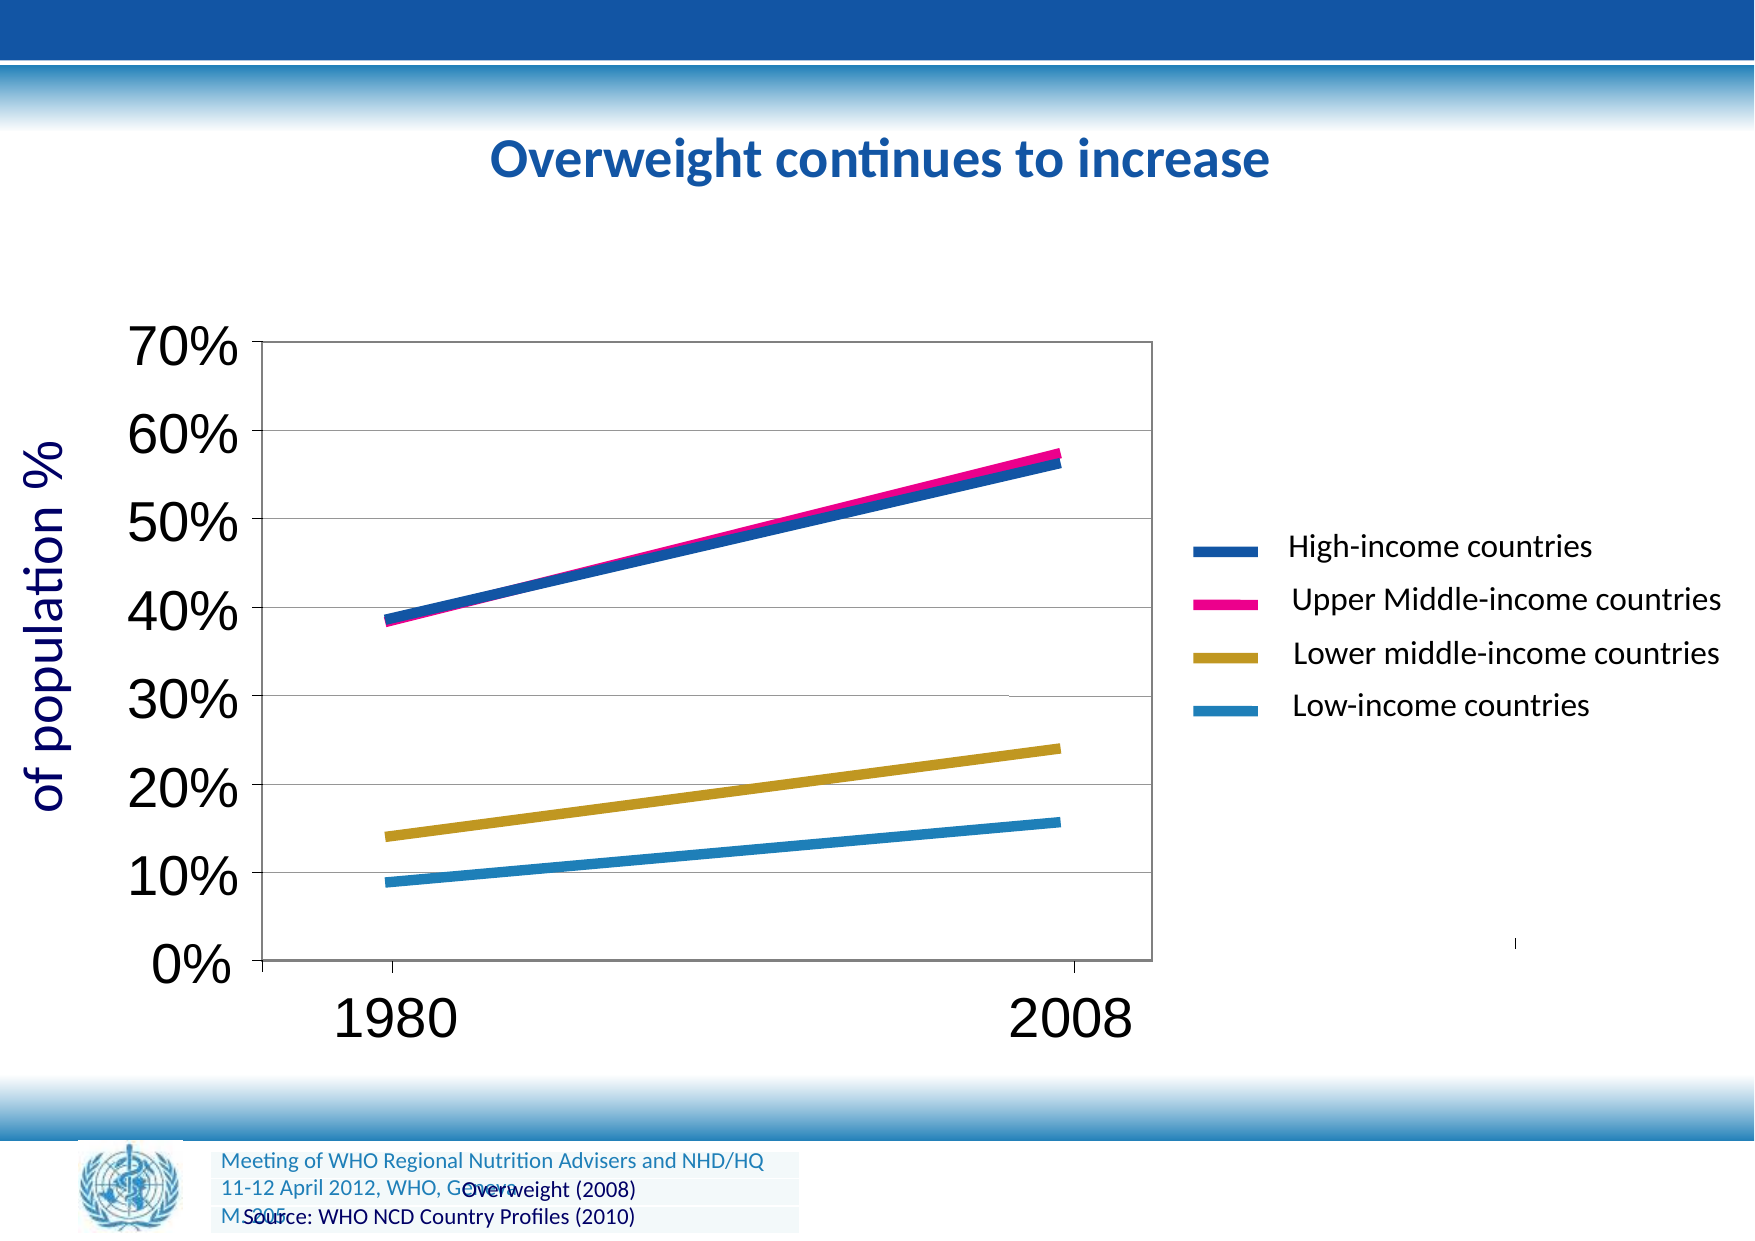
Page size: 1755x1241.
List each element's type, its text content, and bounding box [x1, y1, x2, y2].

text_box [262, 341, 1153, 961]
text_box Lower middle-income countries [1293, 635, 1721, 672]
text_box Upper Middle-income countries [1291, 582, 1723, 619]
text_box Low-income countries [1292, 688, 1591, 725]
text_box Overweight continues to increase [473, 112, 1289, 198]
text_box 0% [151, 935, 233, 997]
text_box 1980 [333, 988, 459, 1050]
picture [78, 1140, 183, 1233]
text_box Overweight (2008) Source: WHO NCD Country Profiles (2010) [225, 1165, 654, 1238]
text_box 60% [127, 404, 240, 466]
text_box 20% [127, 758, 240, 820]
text_box 40% [127, 581, 240, 643]
text_box High-income countries [1288, 529, 1594, 566]
text_box 50% [127, 493, 240, 554]
text_box 70% [127, 316, 240, 378]
text_box 2008 [1008, 988, 1134, 1050]
text_box 30% [127, 669, 240, 731]
text_box % of population [14, 440, 75, 815]
text_box 10% [127, 847, 240, 908]
